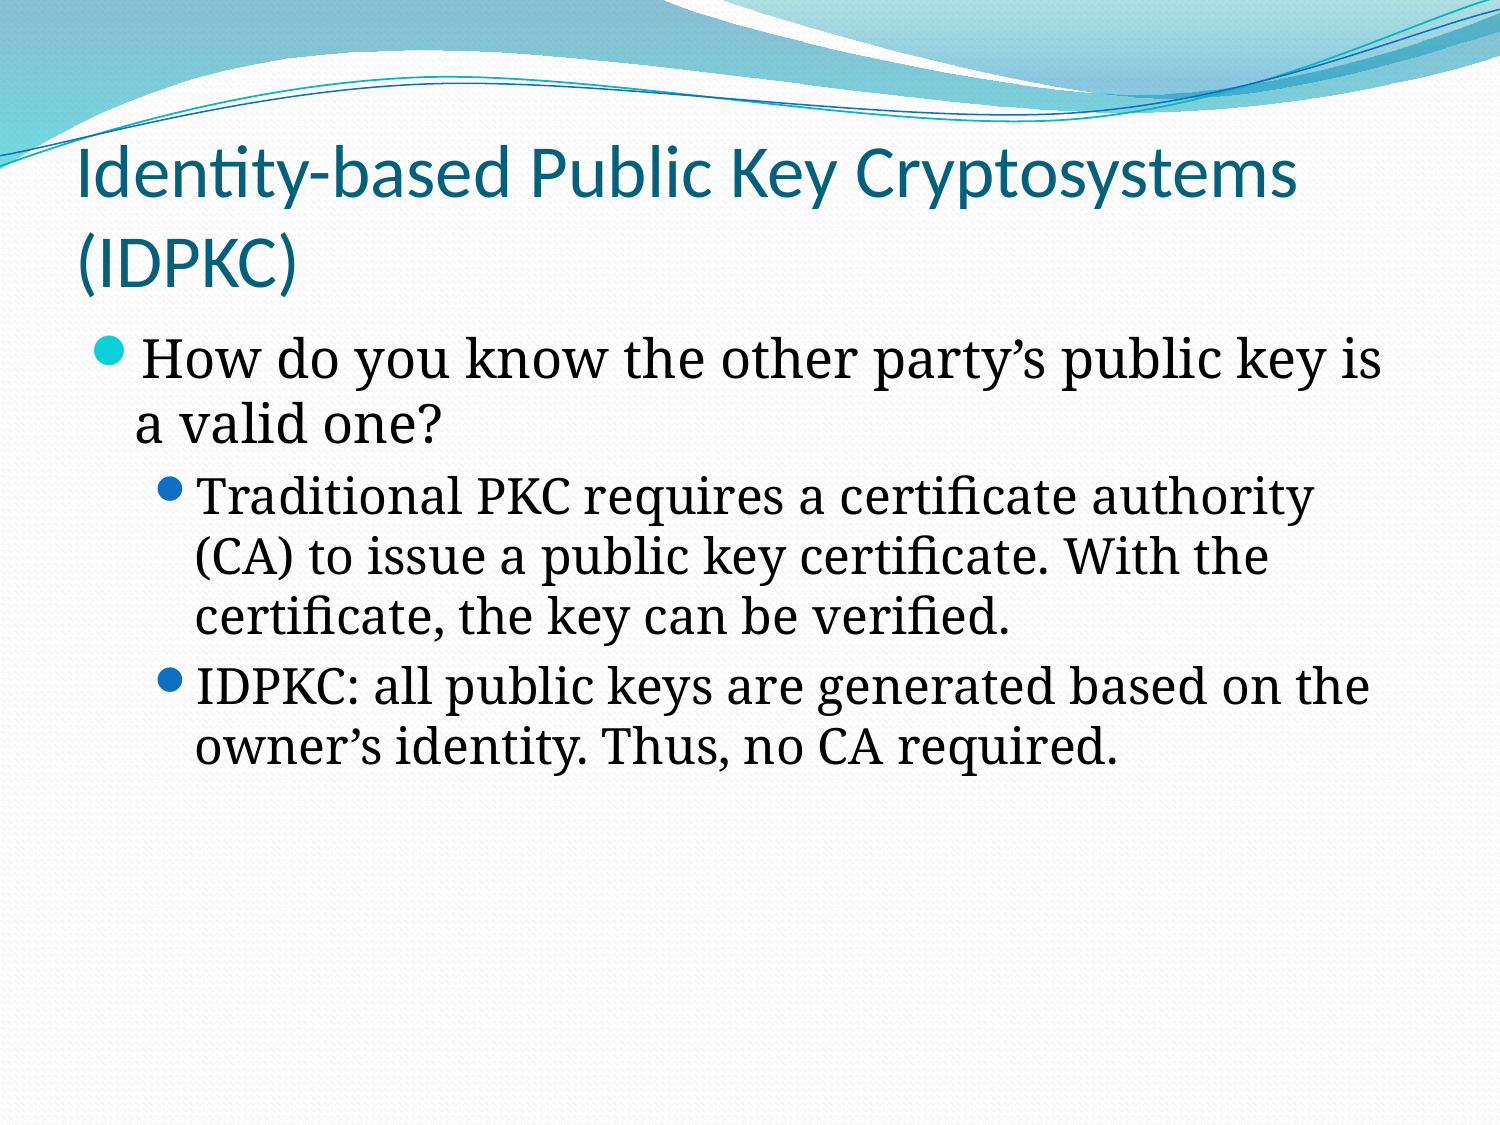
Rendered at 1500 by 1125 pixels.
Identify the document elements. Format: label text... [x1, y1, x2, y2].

title Identity-based Public Key Cryptosystems (IDPKC) [75, 115, 1425, 303]
list How do you know the other party’s public key is a valid one? Traditional PKC requires a certificate authority (CA) to issue a public key certificate. With the certificate, the key can be verified. IDPKC: all public keys are generated based on the owner’s identity. Thus, no CA required. [75, 317, 1425, 1038]
